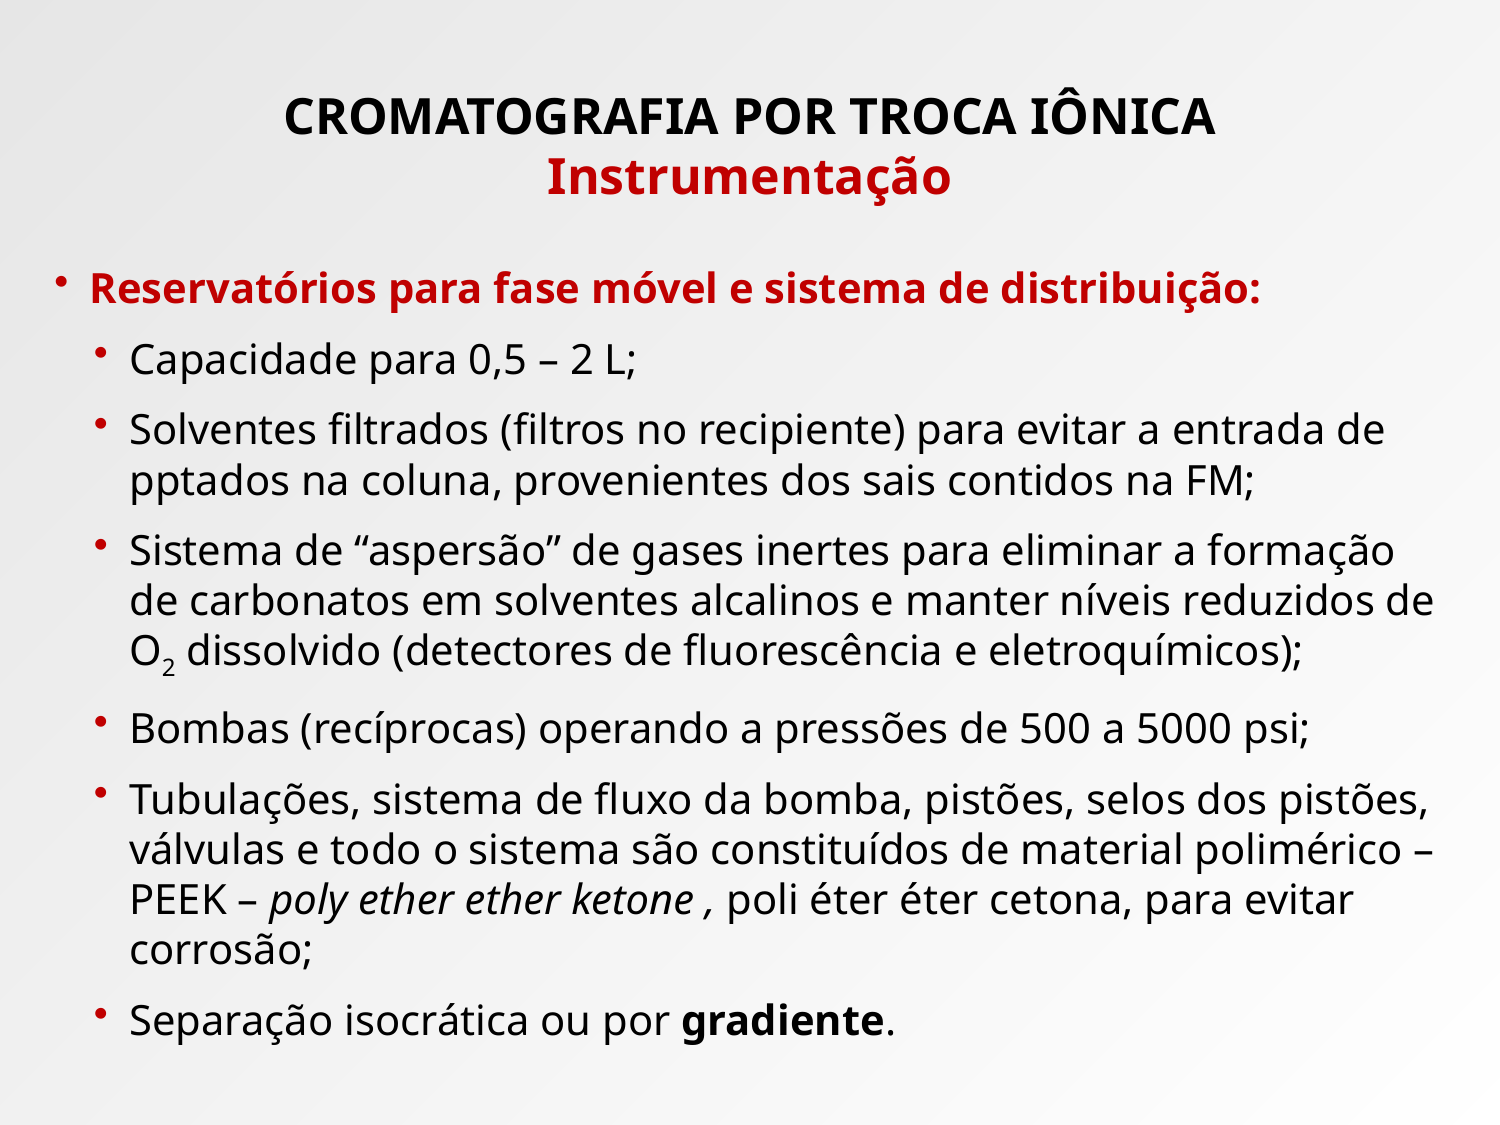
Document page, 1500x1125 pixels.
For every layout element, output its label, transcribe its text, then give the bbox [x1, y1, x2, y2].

title CROMATOGRAFIA POR TROCA IÔNICA Instrumentação [56, 58, 1444, 232]
text_box Reservatórios para fase móvel e sistema de distribuição: Capacidade para 0,5 – 2 L; Solventes filtrados (filtros no recipiente) para evitar a entrada de pptados na coluna, provenientes dos sais contidos na FM; Sistema de “aspersão” de gases inertes para eliminar a formação de carbonatos em solventes alcalinos e manter níveis reduzidos de O2 dissolvido (detectores de fluorescência e eletroquímicos); Bombas (recíprocas) operando a pressões de 500 a 5000 psi; Tubulações, sistema de fluxo da bomba, pistões, selos dos pistões, válvulas e todo o sistema são constituídos de material polimérico – PEEK – poly ether ether ketone , poli éter éter cetona, para evitar corrosão; Separação isocrática ou por gradiente. [39, 254, 1461, 1052]
